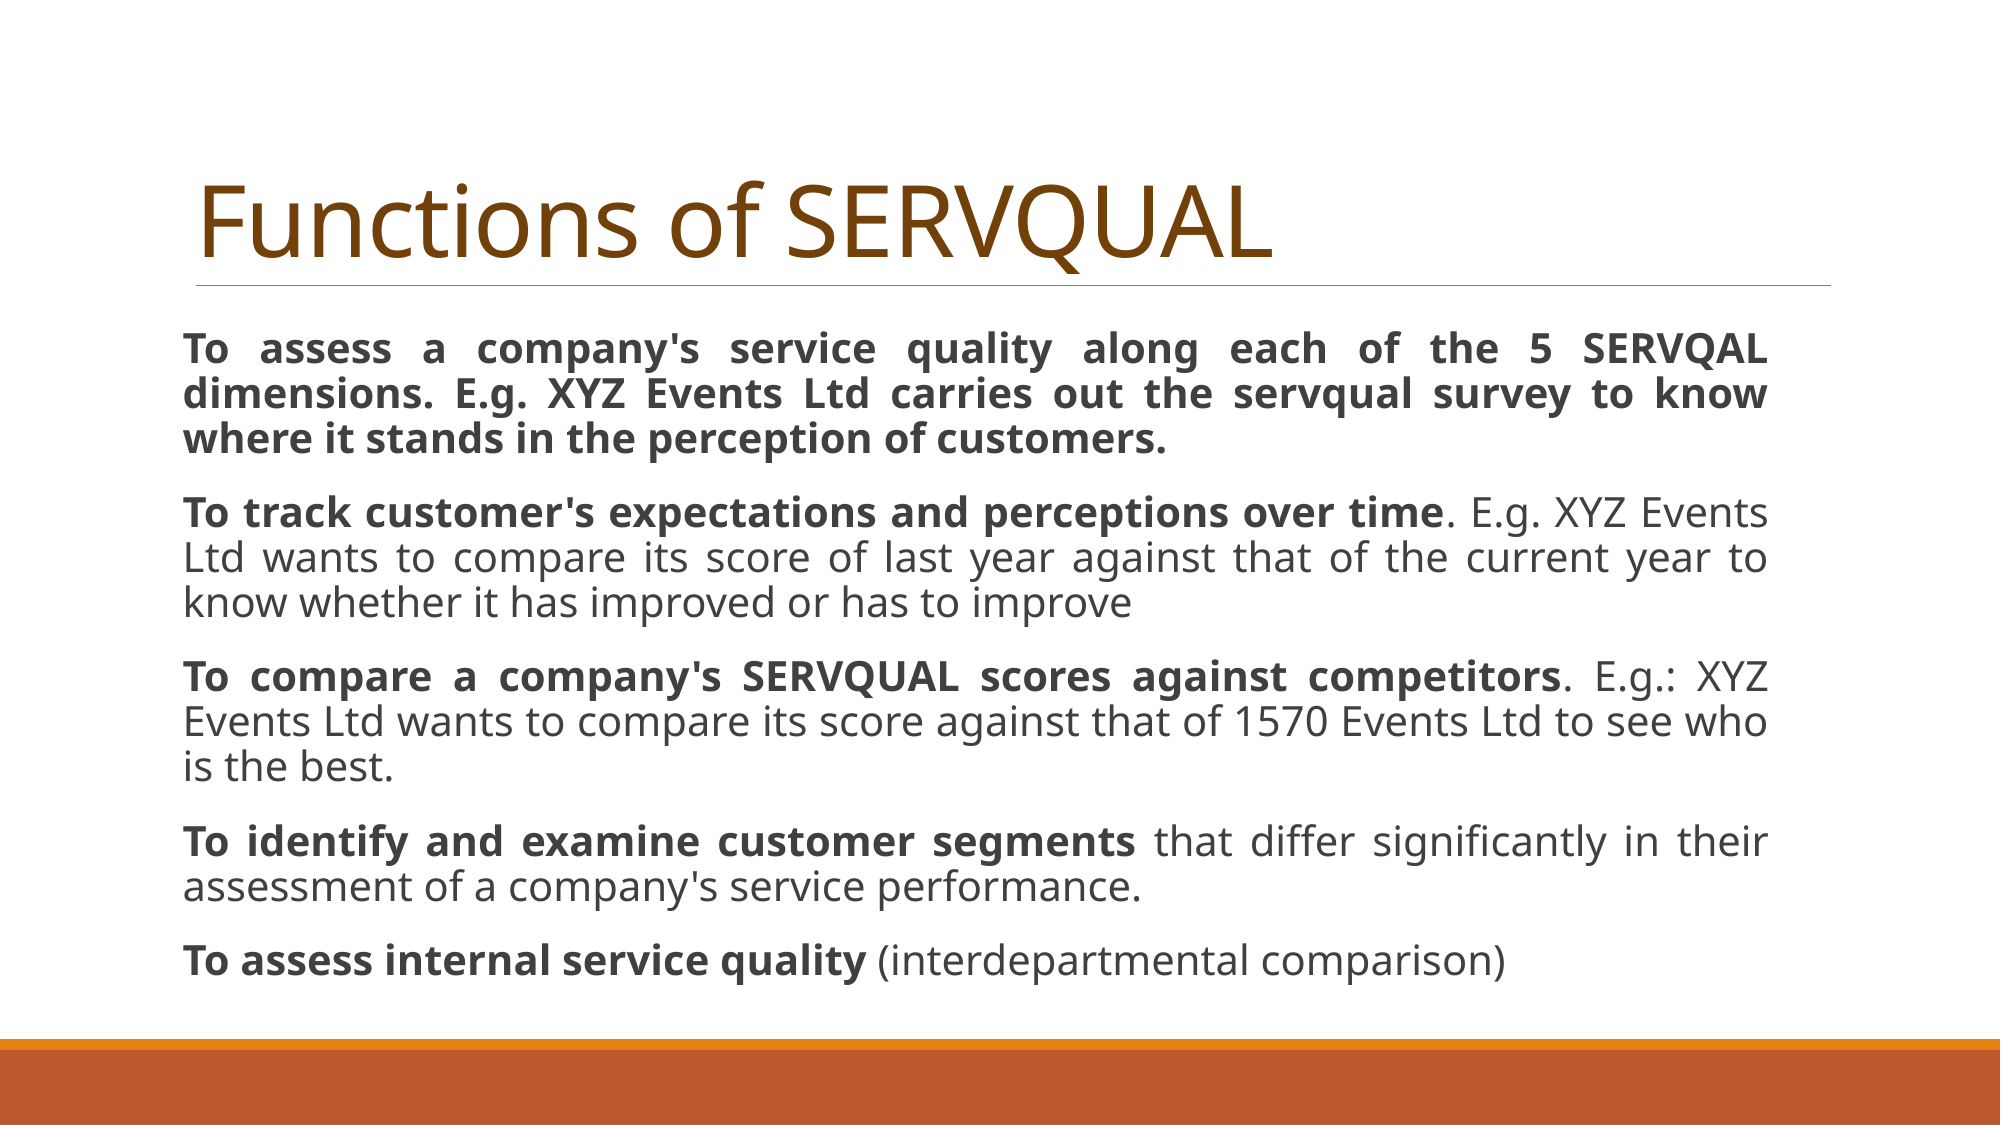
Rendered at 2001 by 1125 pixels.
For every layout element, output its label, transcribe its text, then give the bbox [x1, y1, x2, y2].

list To assess a company's service quality along each of the 5 SERVQAL dimensions. E.g. XYZ Events Ltd carries out the servqual survey to know where it stands in the perception of customers. To track customer's expectations and perceptions over time. E.g. XYZ Events Ltd wants to compare its score of last year against that of the current year to know whether it has improved or has to improve To compare a company's SERVQUAL scores against competitors. E.g.: XYZ Events Ltd wants to compare its score against that of 1570 Events Ltd to see who is the best. To identify and examine customer segments that differ significantly in their assessment of a company's service performance. To assess internal service quality (interdepartmental comparison) [167, 320, 1770, 1046]
title Functions of SERVQUAL [180, 47, 1830, 285]
